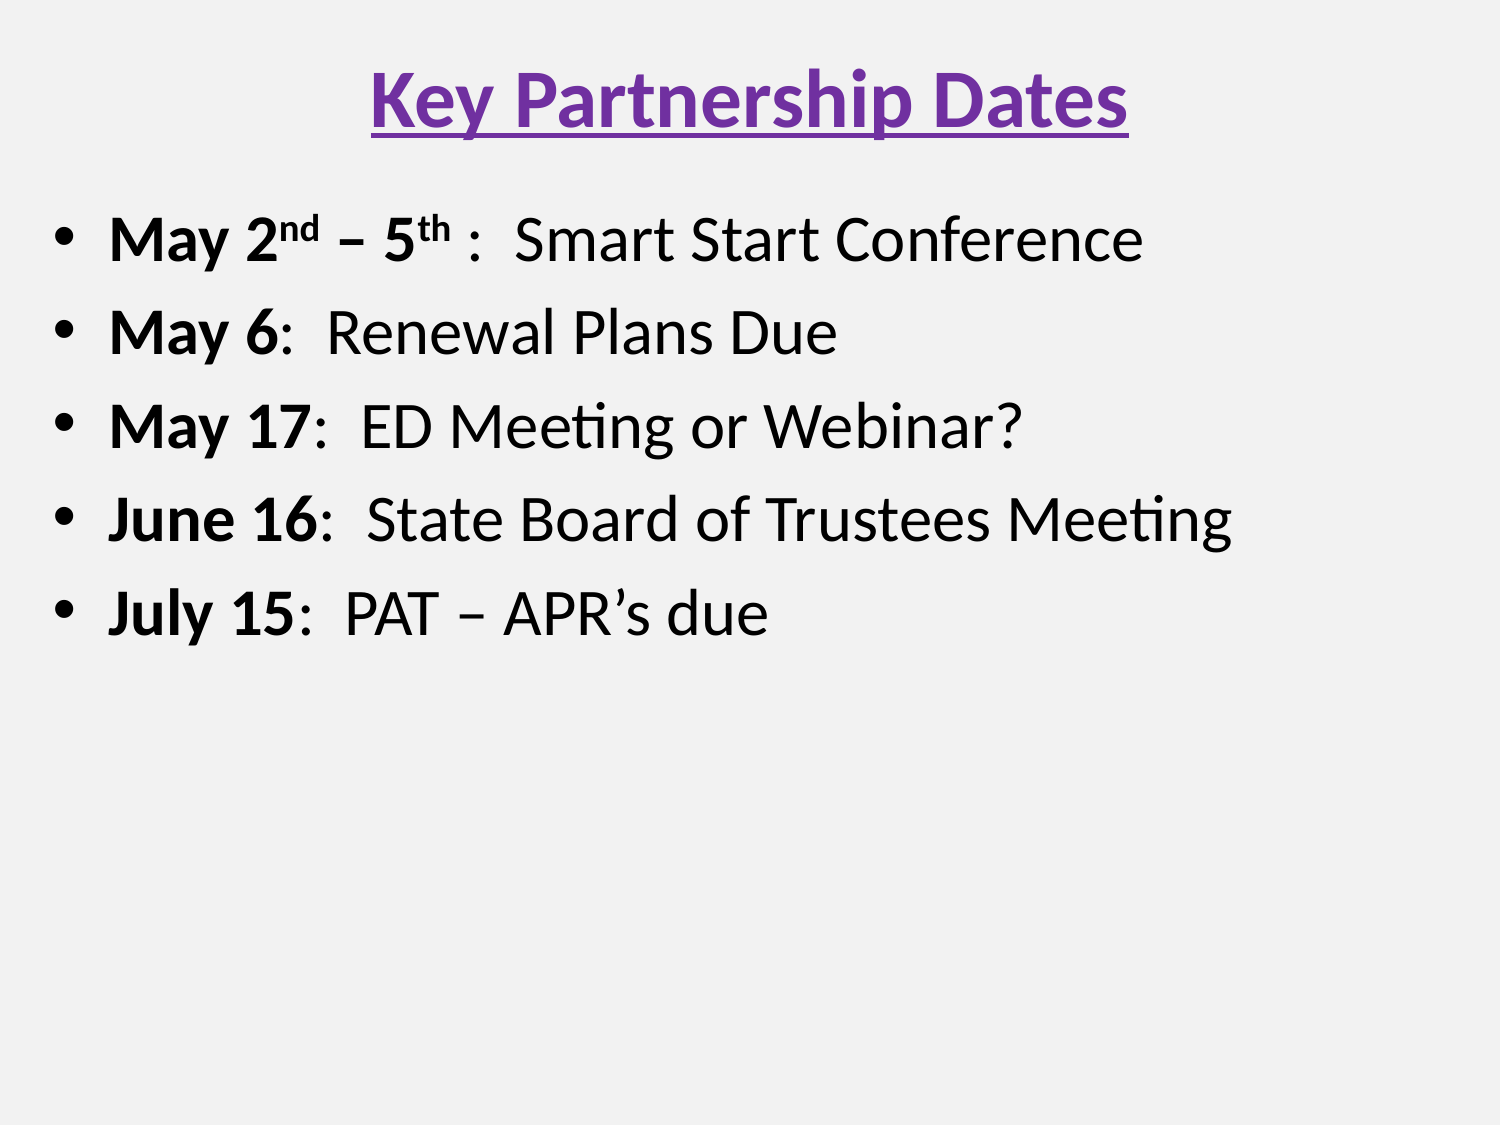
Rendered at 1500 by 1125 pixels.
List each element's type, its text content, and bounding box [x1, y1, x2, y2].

title Key Partnership Dates [75, 0, 1425, 187]
list May 2nd – 5th : Smart Start Conference May 6: Renewal Plans Due May 17: ED Meeting or Webinar? June 16: State Board of Trustees Meeting July 15: PAT – APR’s due [37, 187, 1425, 1013]
